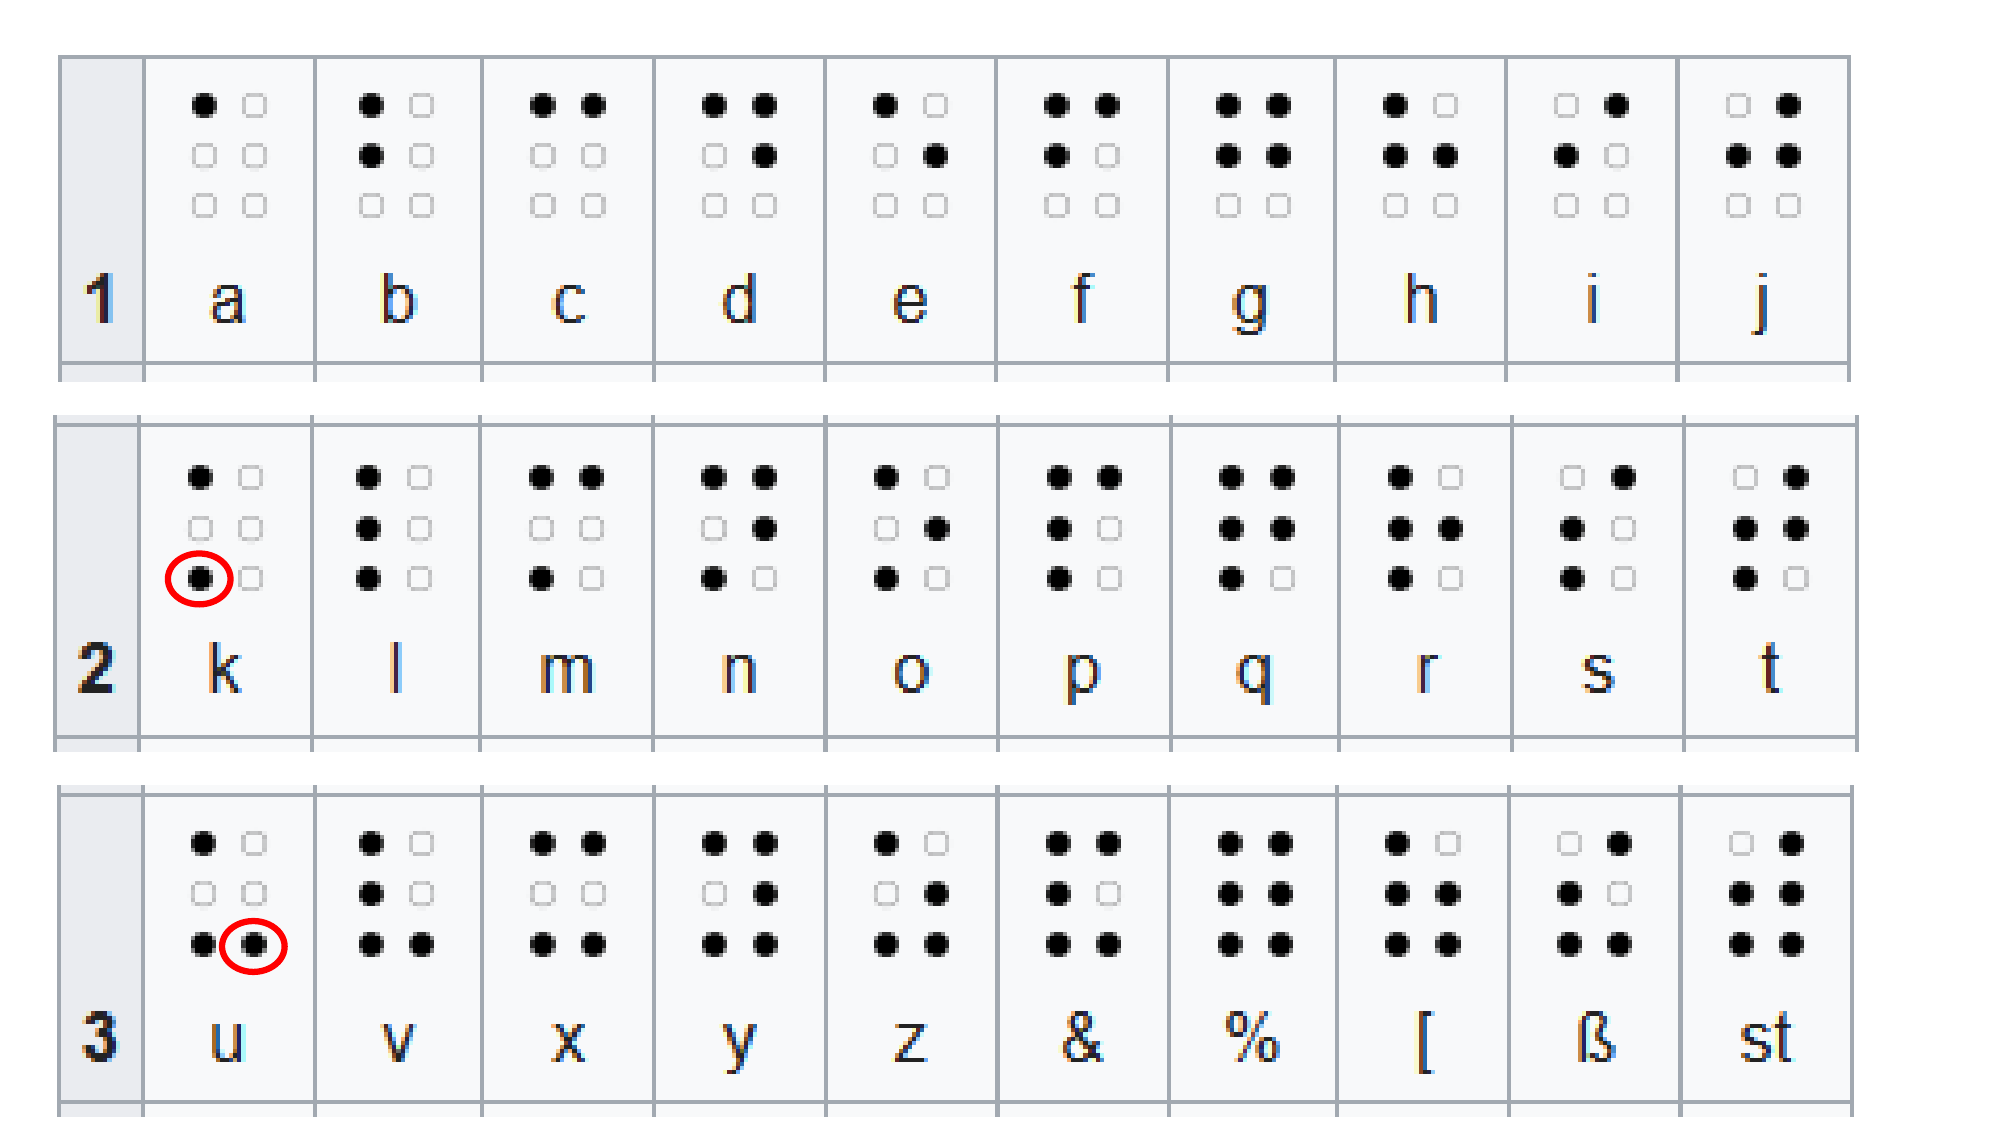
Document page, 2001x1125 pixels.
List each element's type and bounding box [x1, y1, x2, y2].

picture [45, 415, 1868, 752]
picture [45, 785, 1859, 1117]
picture [42, 39, 1864, 382]
